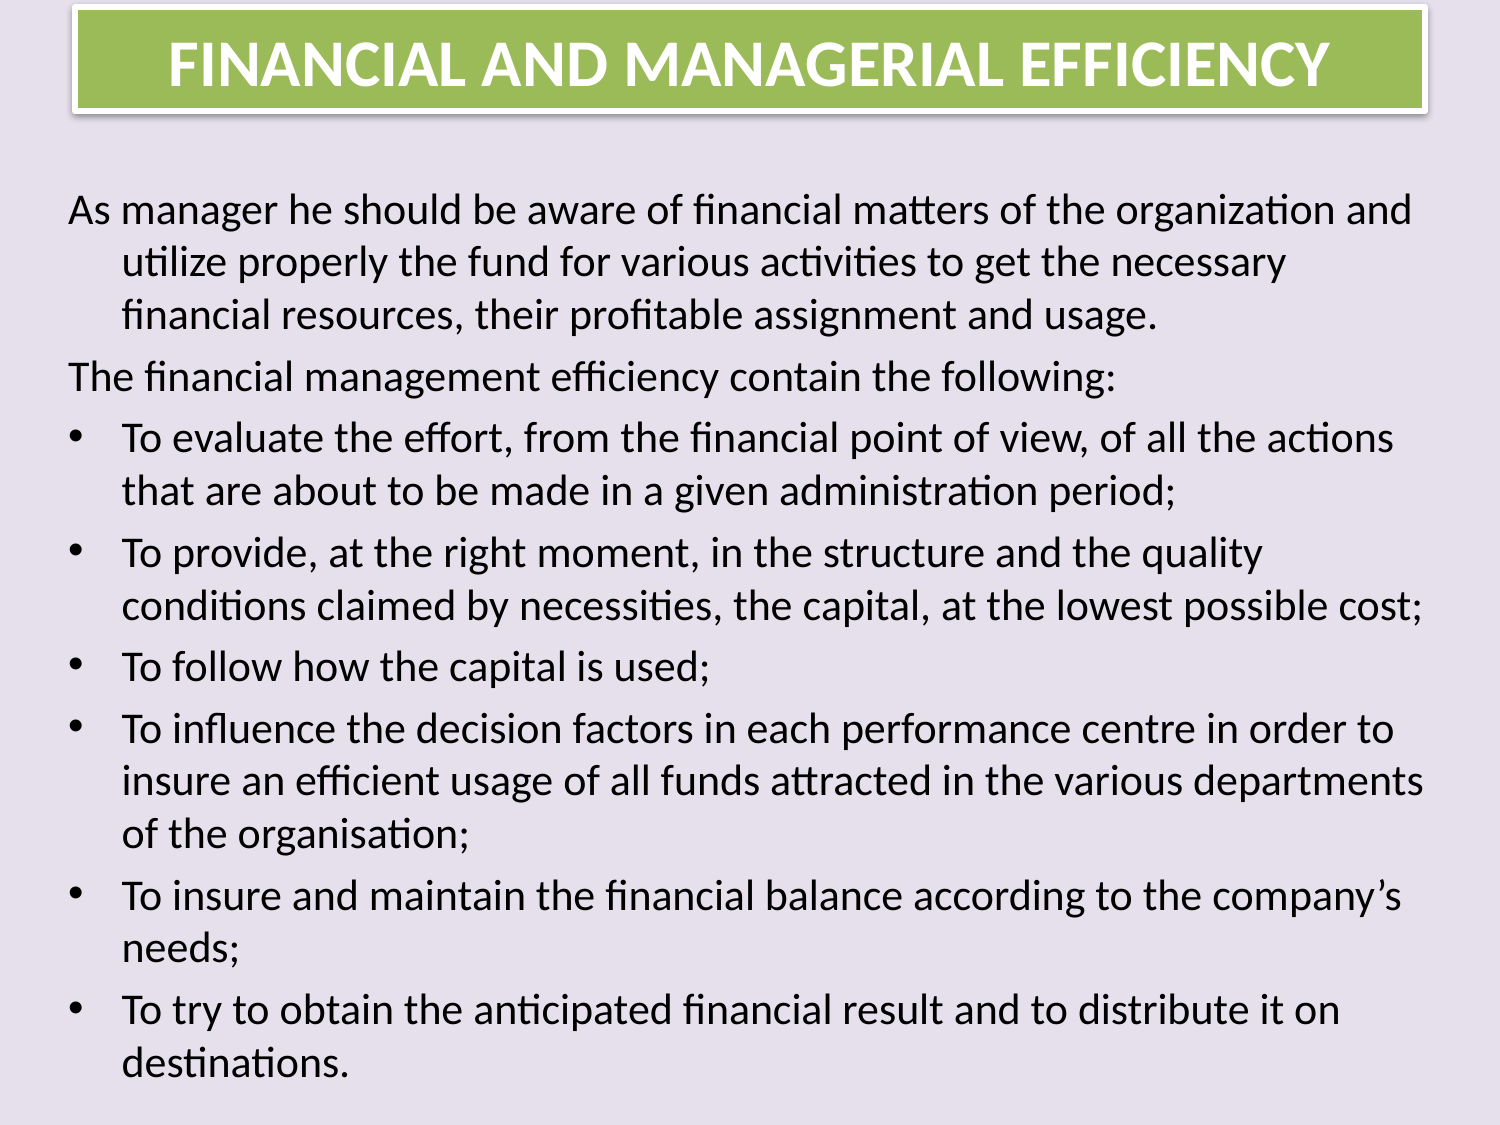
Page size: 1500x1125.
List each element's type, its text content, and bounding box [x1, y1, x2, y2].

title FINANCIAL AND MANAGERIAL EFFICIENCY [72, 4, 1428, 114]
list As manager he should be aware of financial matters of the organization and utilize properly the fund for various activities to get the necessary financial resources, their profitable assignment and usage. The financial management efficiency contain the following: To evaluate the effort, from the financial point of view, of all the actions that are about to be made in a given administration period; To provide, at the right moment, in the structure and the quality conditions claimed by necessities, the capital, at the lowest possible cost; To follow how the capital is used; To influence the decision factors in each performance centre in order to insure an efficient usage of all funds attracted in the various departments of the organisation; To insure and maintain the financial balance according to the company’s needs; To try to obtain the anticipated financial result and to distribute it on destinations. [53, 172, 1459, 1125]
